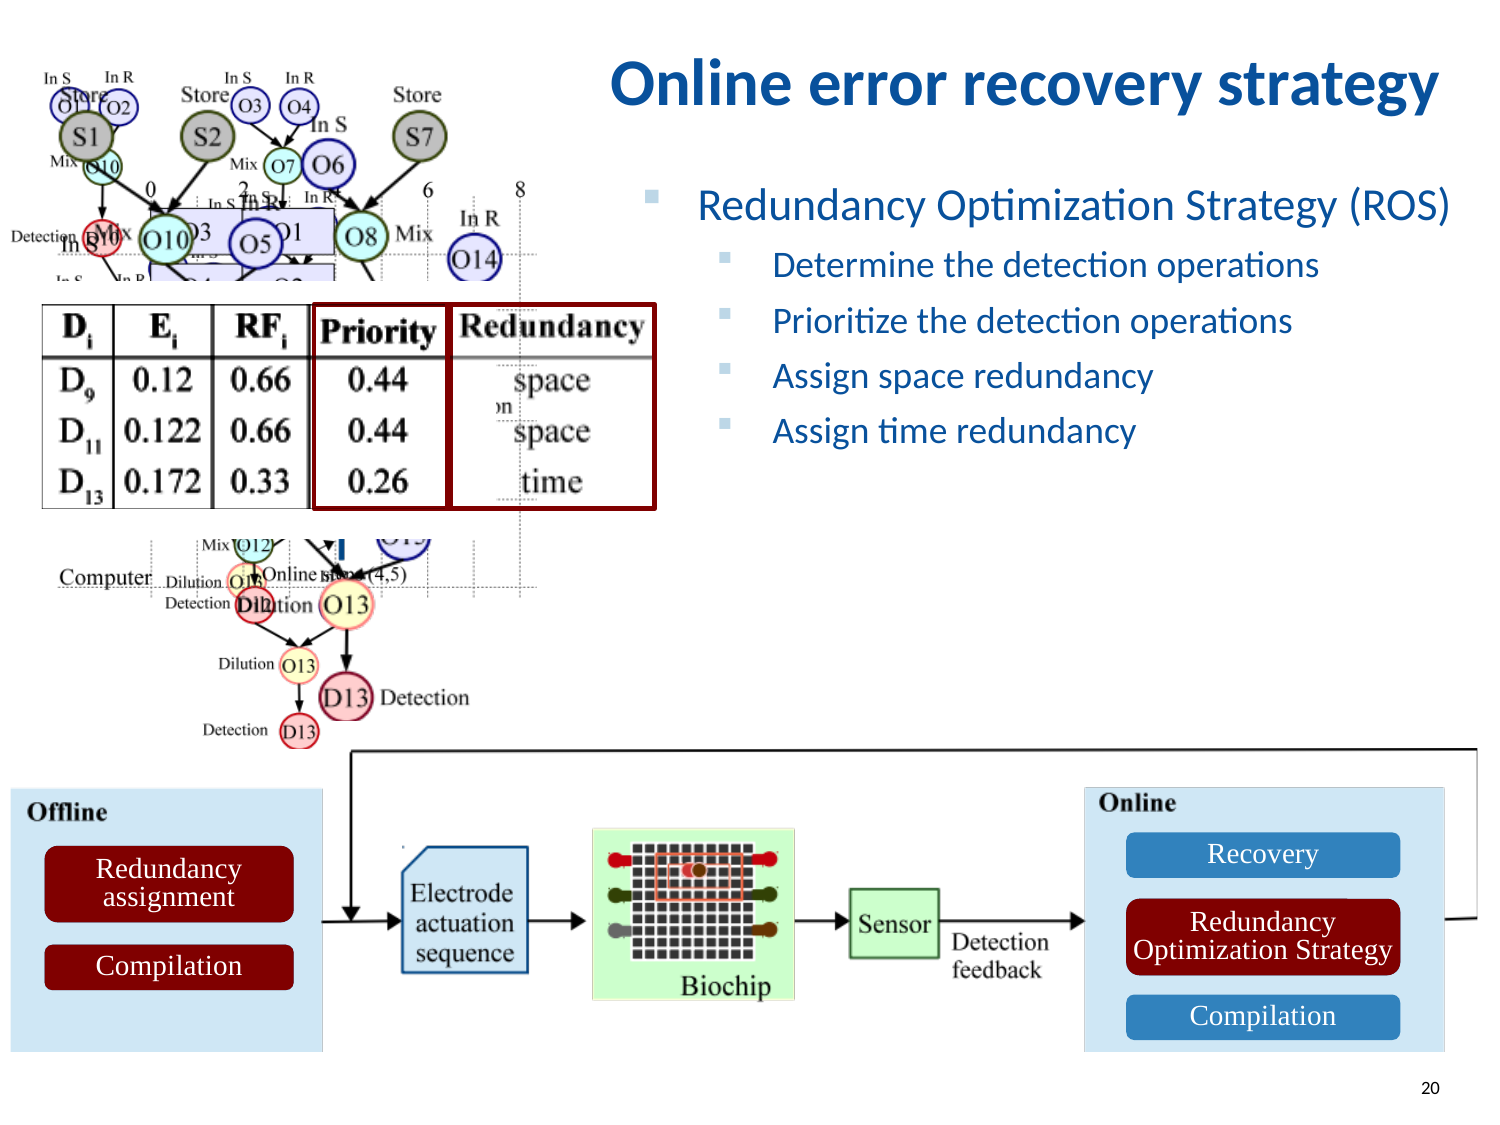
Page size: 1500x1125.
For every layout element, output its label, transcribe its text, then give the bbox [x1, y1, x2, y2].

picture [0, 62, 1478, 1052]
text_box Redundancy Optimization Strategy (ROS) Determine the detection operations Prioritize the detection operations Assign space redundancy Assign time redundancy [626, 167, 1500, 459]
title Online error recovery strategy [58, 0, 1442, 119]
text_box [41, 304, 656, 509]
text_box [28, 281, 496, 539]
